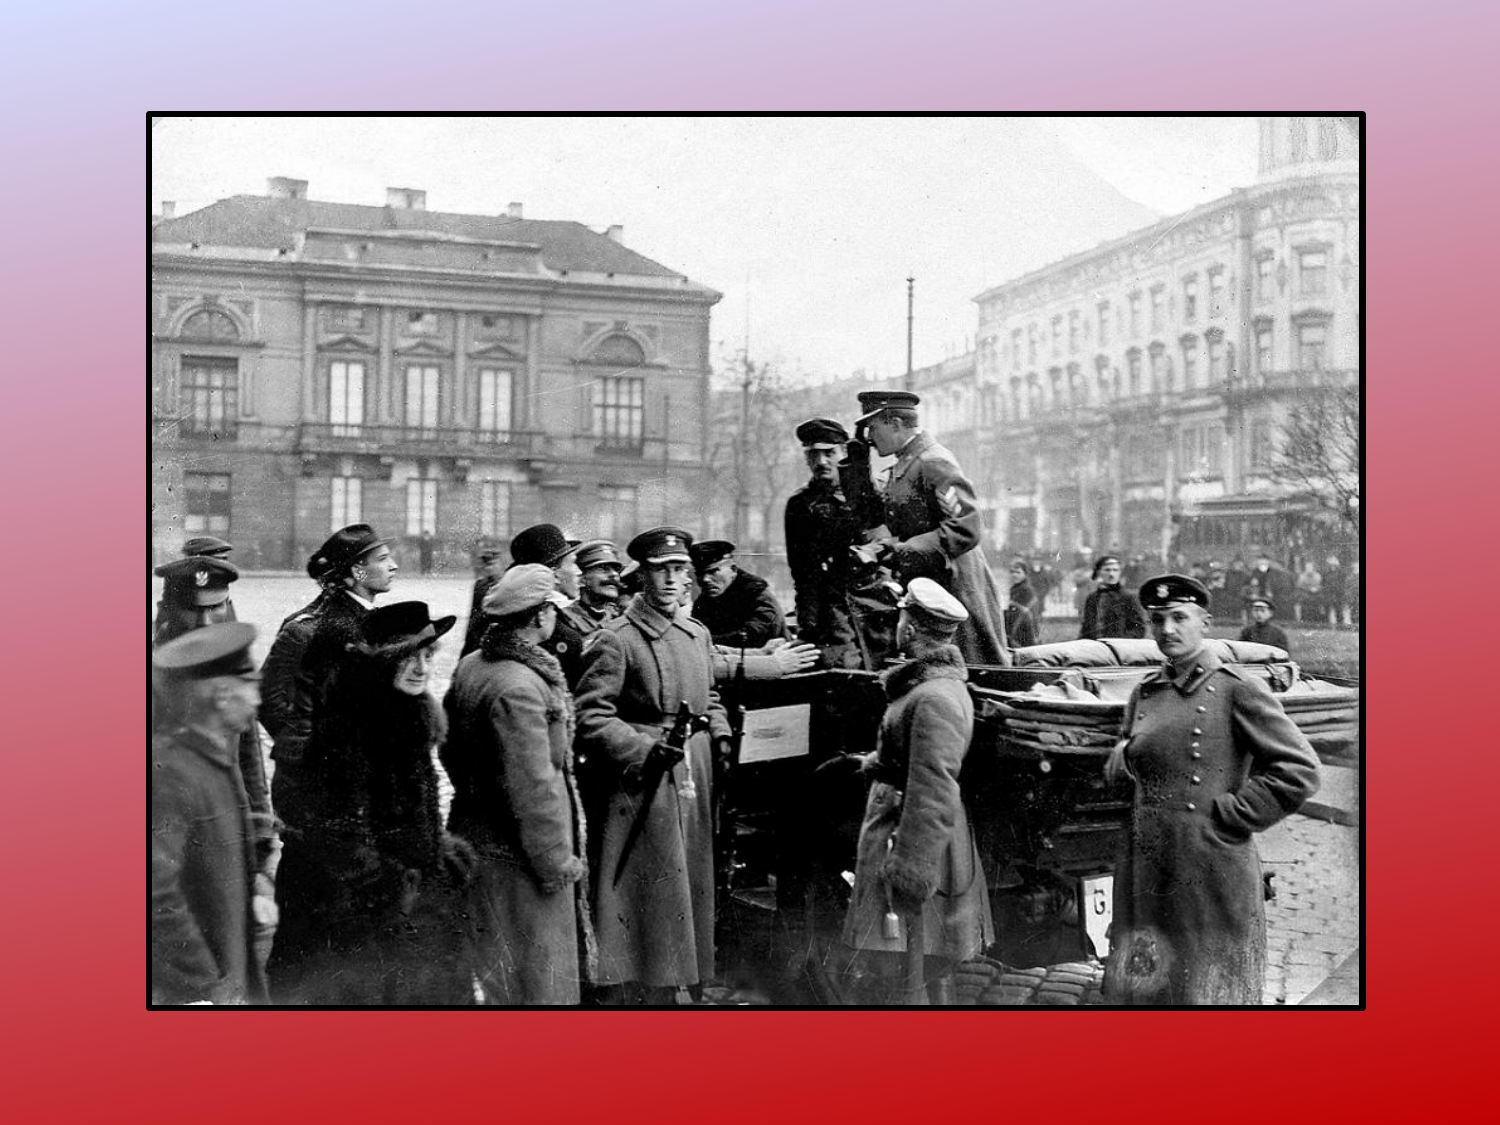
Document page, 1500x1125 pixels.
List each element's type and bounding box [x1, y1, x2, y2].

list [152, 116, 1360, 1006]
